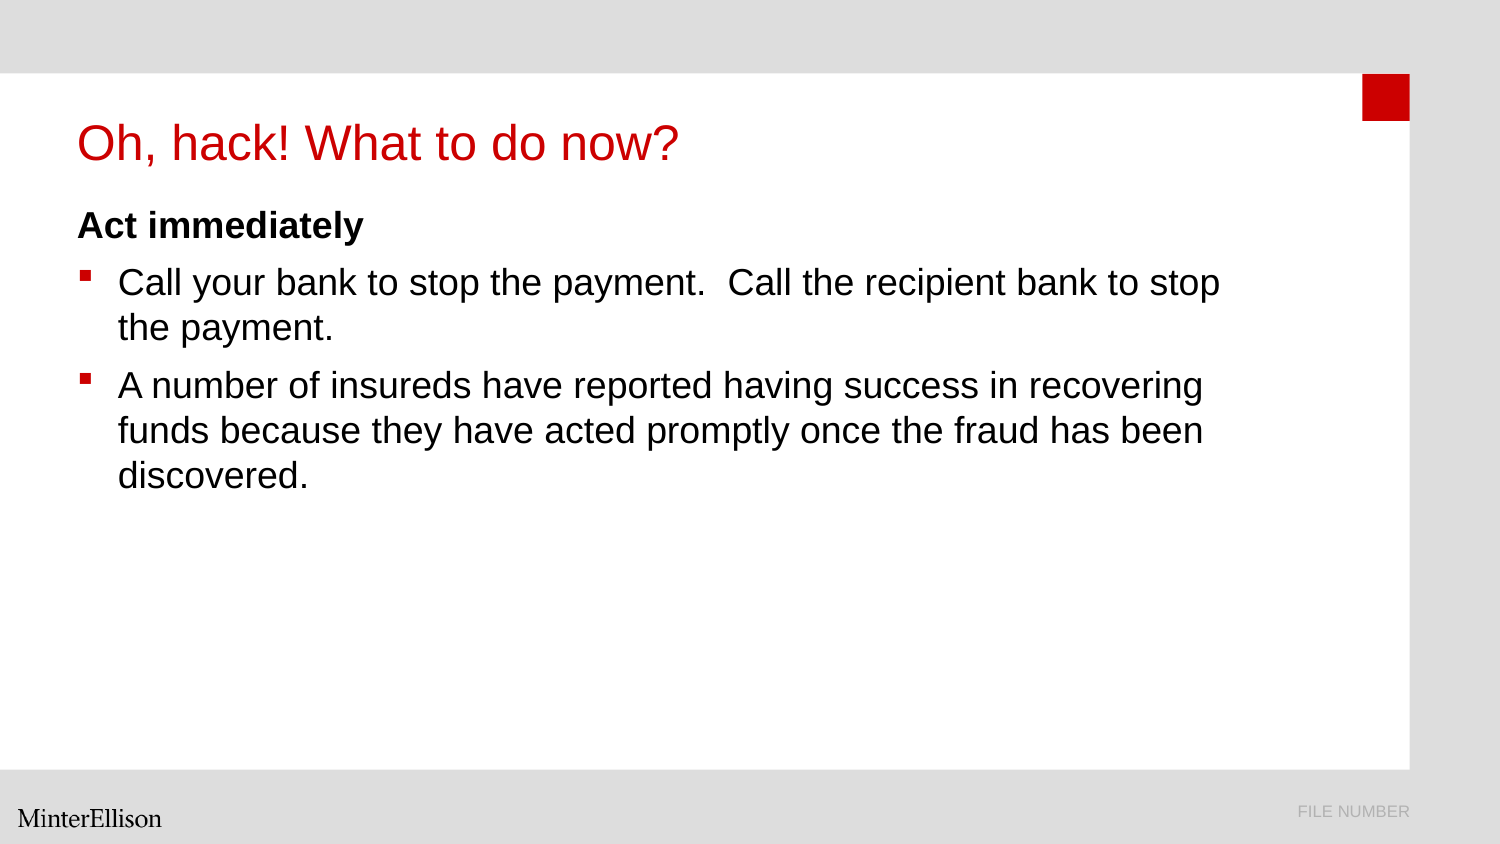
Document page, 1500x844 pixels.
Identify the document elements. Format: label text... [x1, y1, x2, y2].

list Act immediately Call your bank to stop the payment. Call the recipient bank to stop the payment. A number of insureds have reported having success in recovering funds because they have acted promptly once the fraud has been discovered. [76, 200, 1258, 708]
footer FILE NUMBER [1144, 801, 1411, 820]
picture [0, 791, 179, 844]
title Oh, hack! What to do now? [76, 110, 1258, 200]
